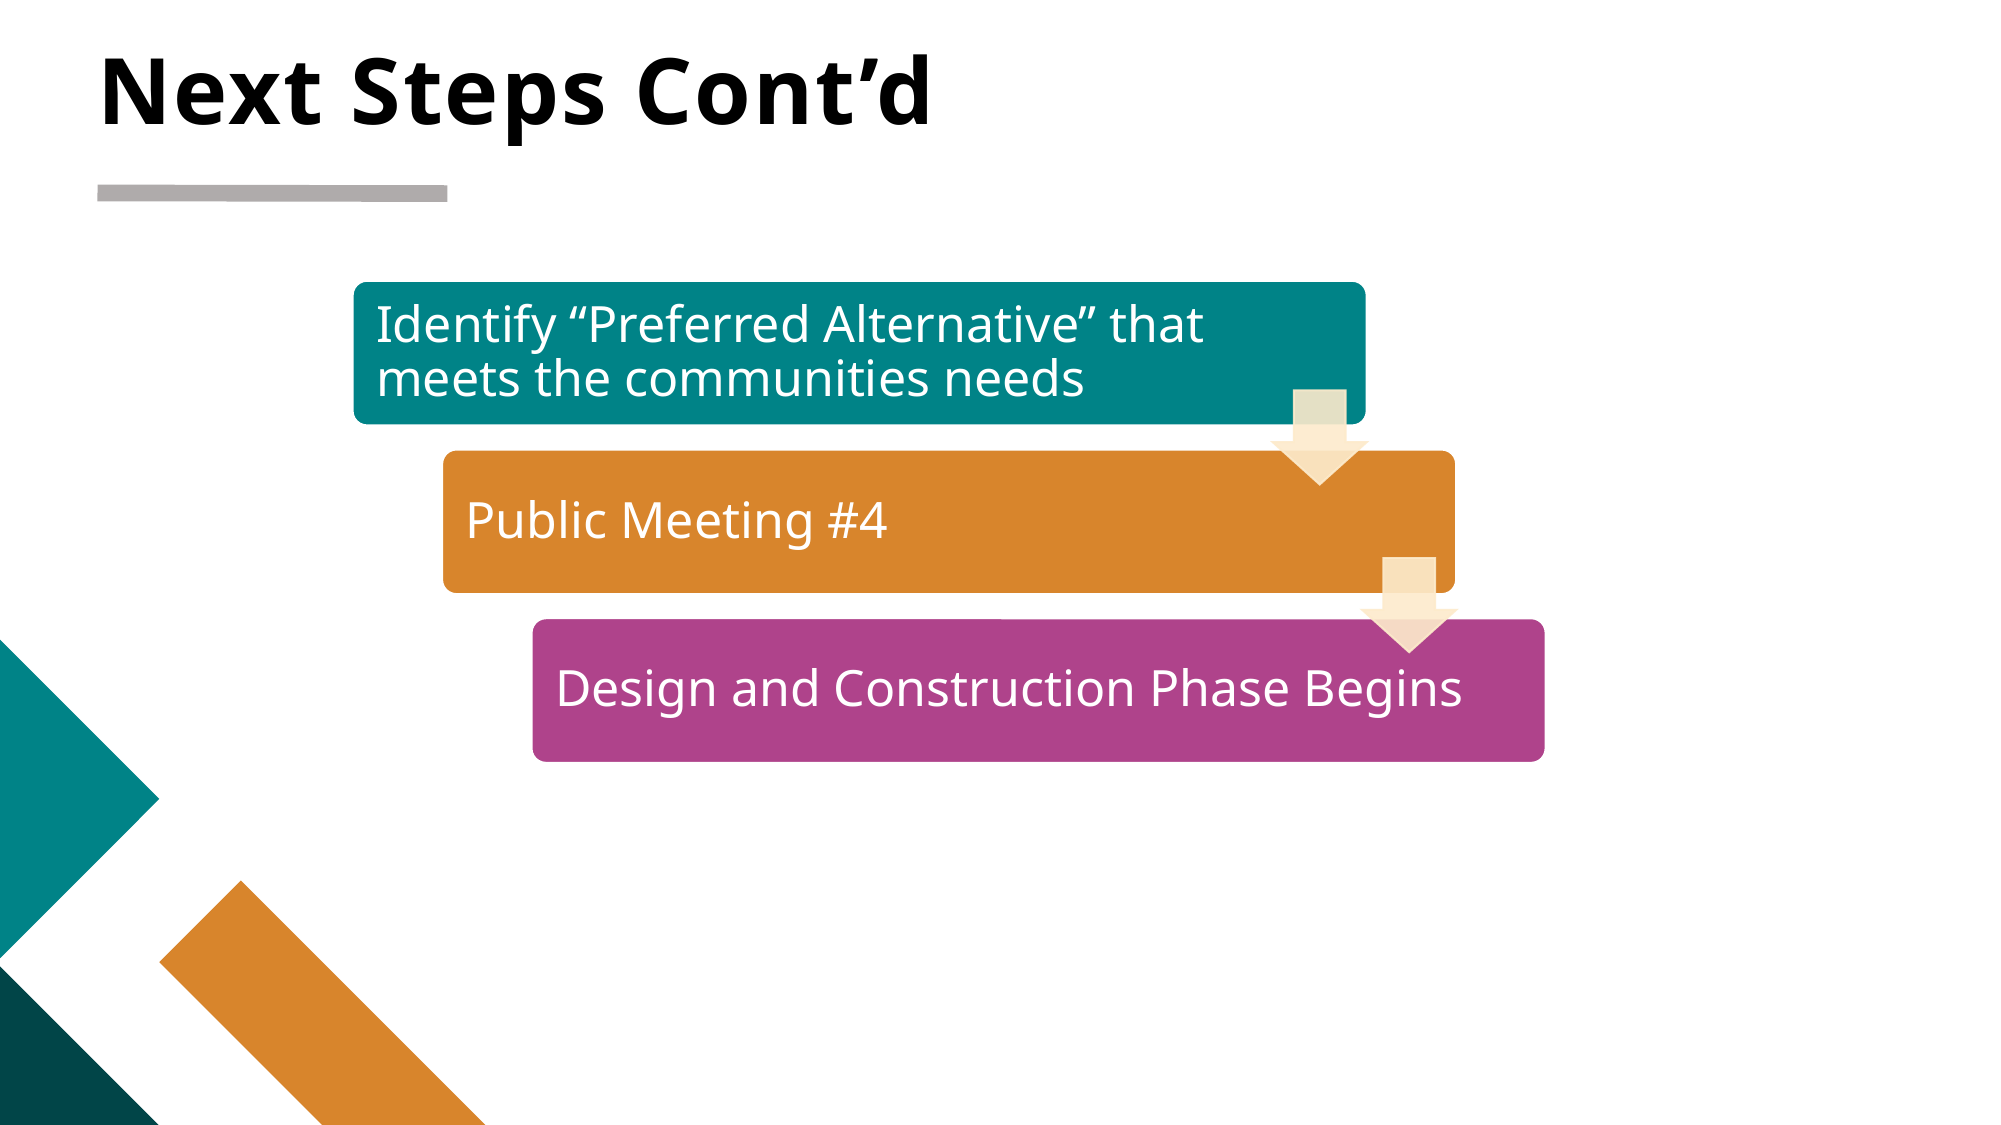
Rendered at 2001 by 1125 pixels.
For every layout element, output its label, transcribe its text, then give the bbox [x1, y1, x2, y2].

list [352, 280, 1546, 763]
title Next Steps Cont’d [97, 16, 1882, 142]
